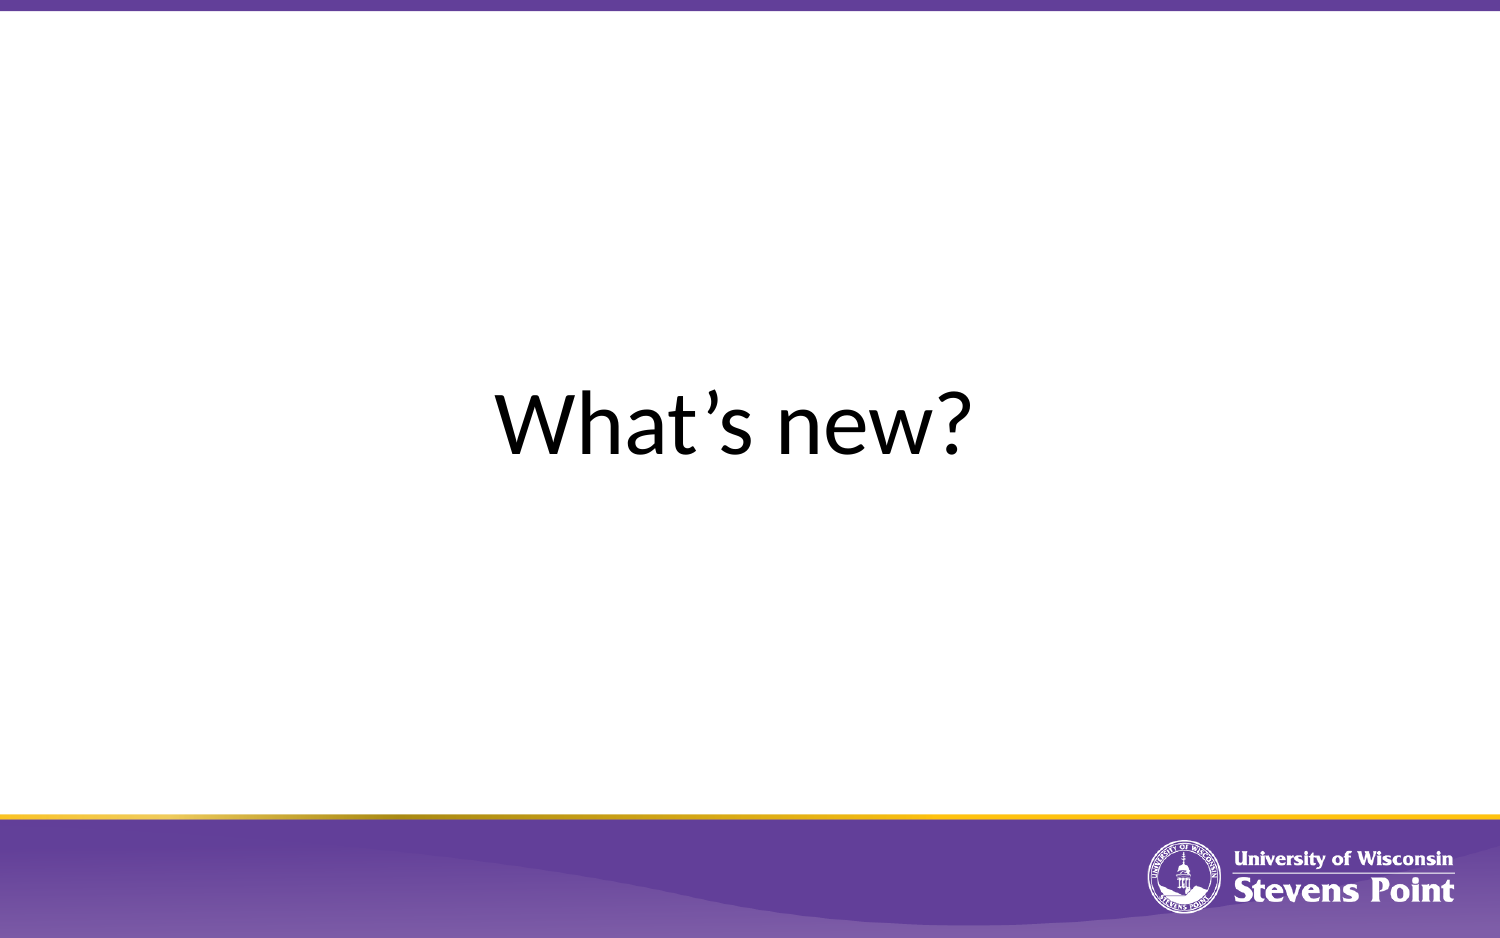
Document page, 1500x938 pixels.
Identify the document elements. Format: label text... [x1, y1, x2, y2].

title What’s new? [60, 339, 1411, 496]
picture [0, 0, 1500, 938]
